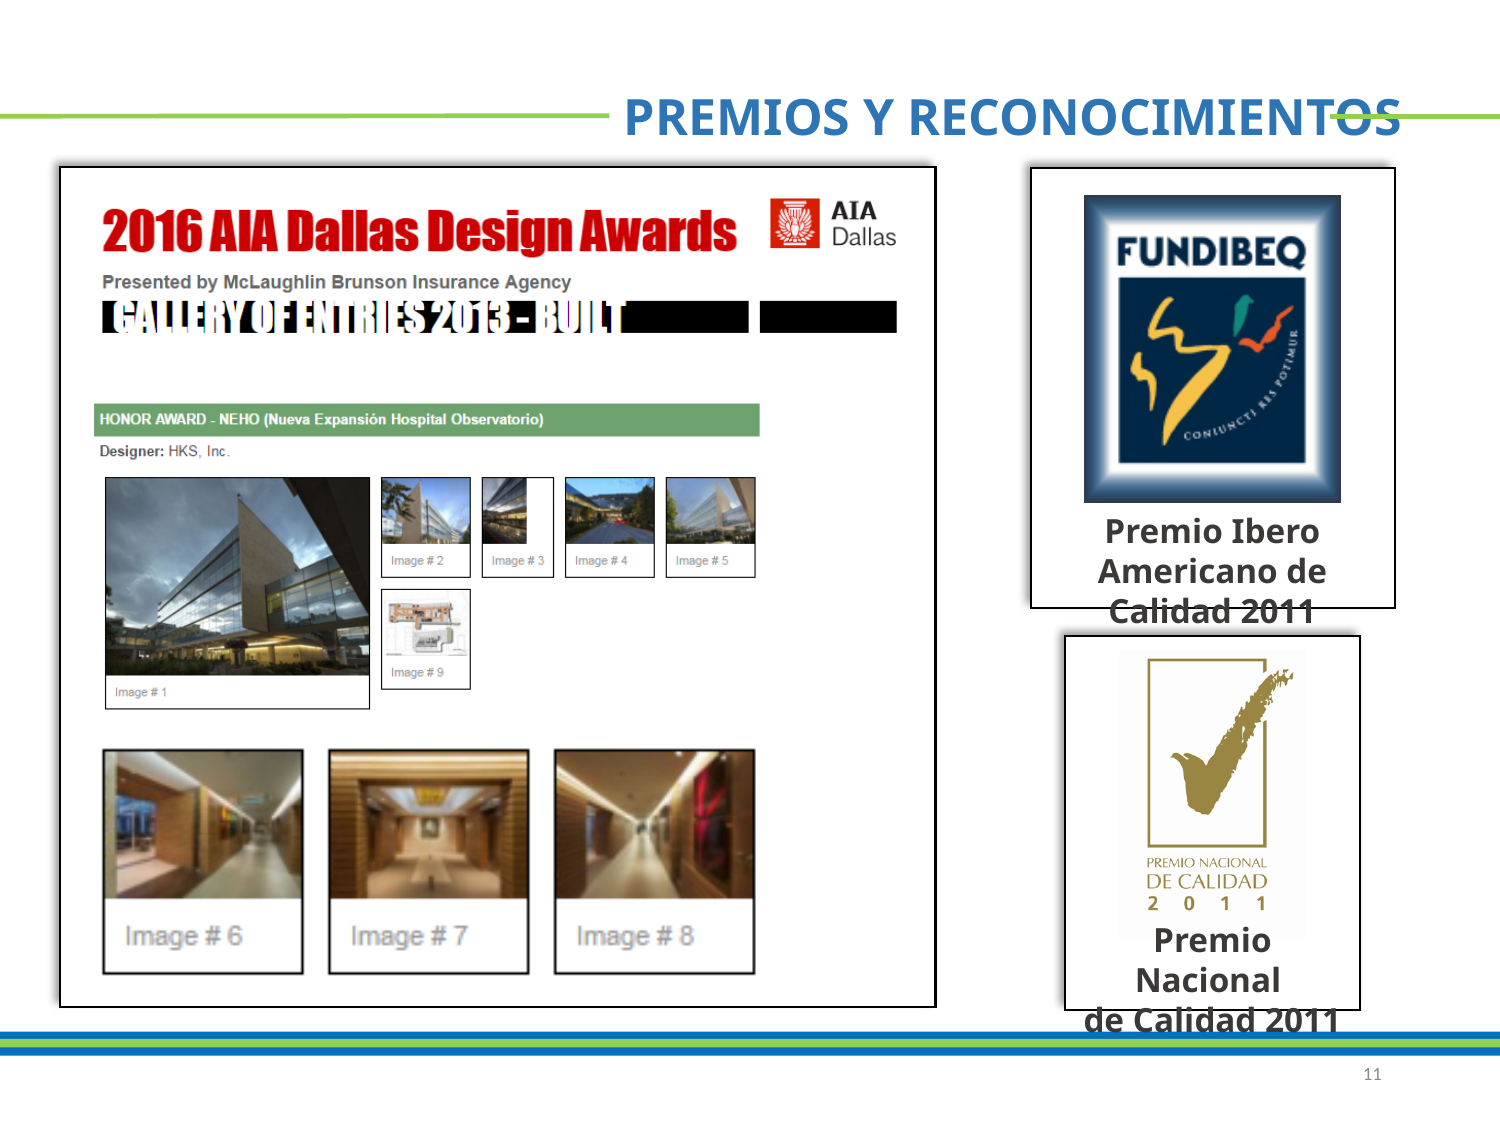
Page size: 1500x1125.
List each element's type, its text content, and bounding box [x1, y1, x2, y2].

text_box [1065, 635, 1360, 1010]
text_box [0, 1048, 1059, 1057]
text_box [0, 1038, 1500, 1048]
text_box [0, 1031, 1500, 1038]
text_box [1397, 1048, 1500, 1057]
text_box [1030, 167, 1396, 609]
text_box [60, 167, 936, 1007]
slide_number 11 [1059, 1042, 1397, 1103]
text_box PREMIOS Y RECONOCIMIENTOS [609, 78, 1417, 154]
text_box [1031, 195, 1394, 599]
